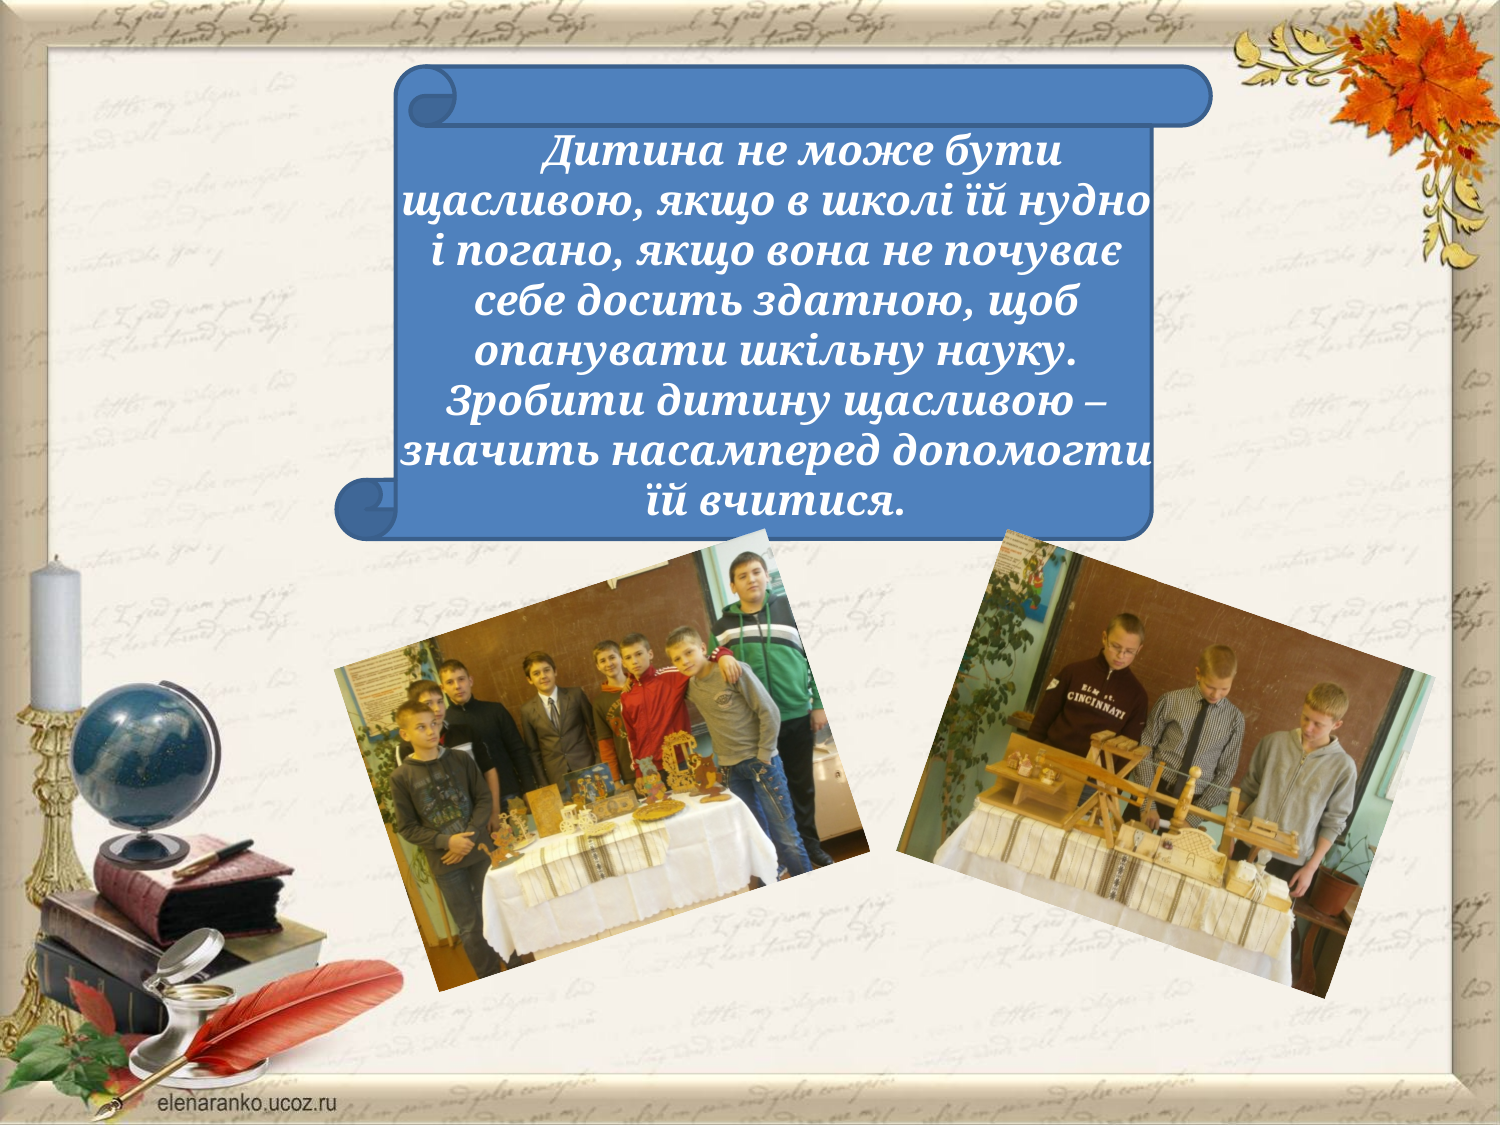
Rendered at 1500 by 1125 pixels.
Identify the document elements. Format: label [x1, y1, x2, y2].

text_box [331, 60, 1216, 544]
picture [0, 0, 1500, 1125]
